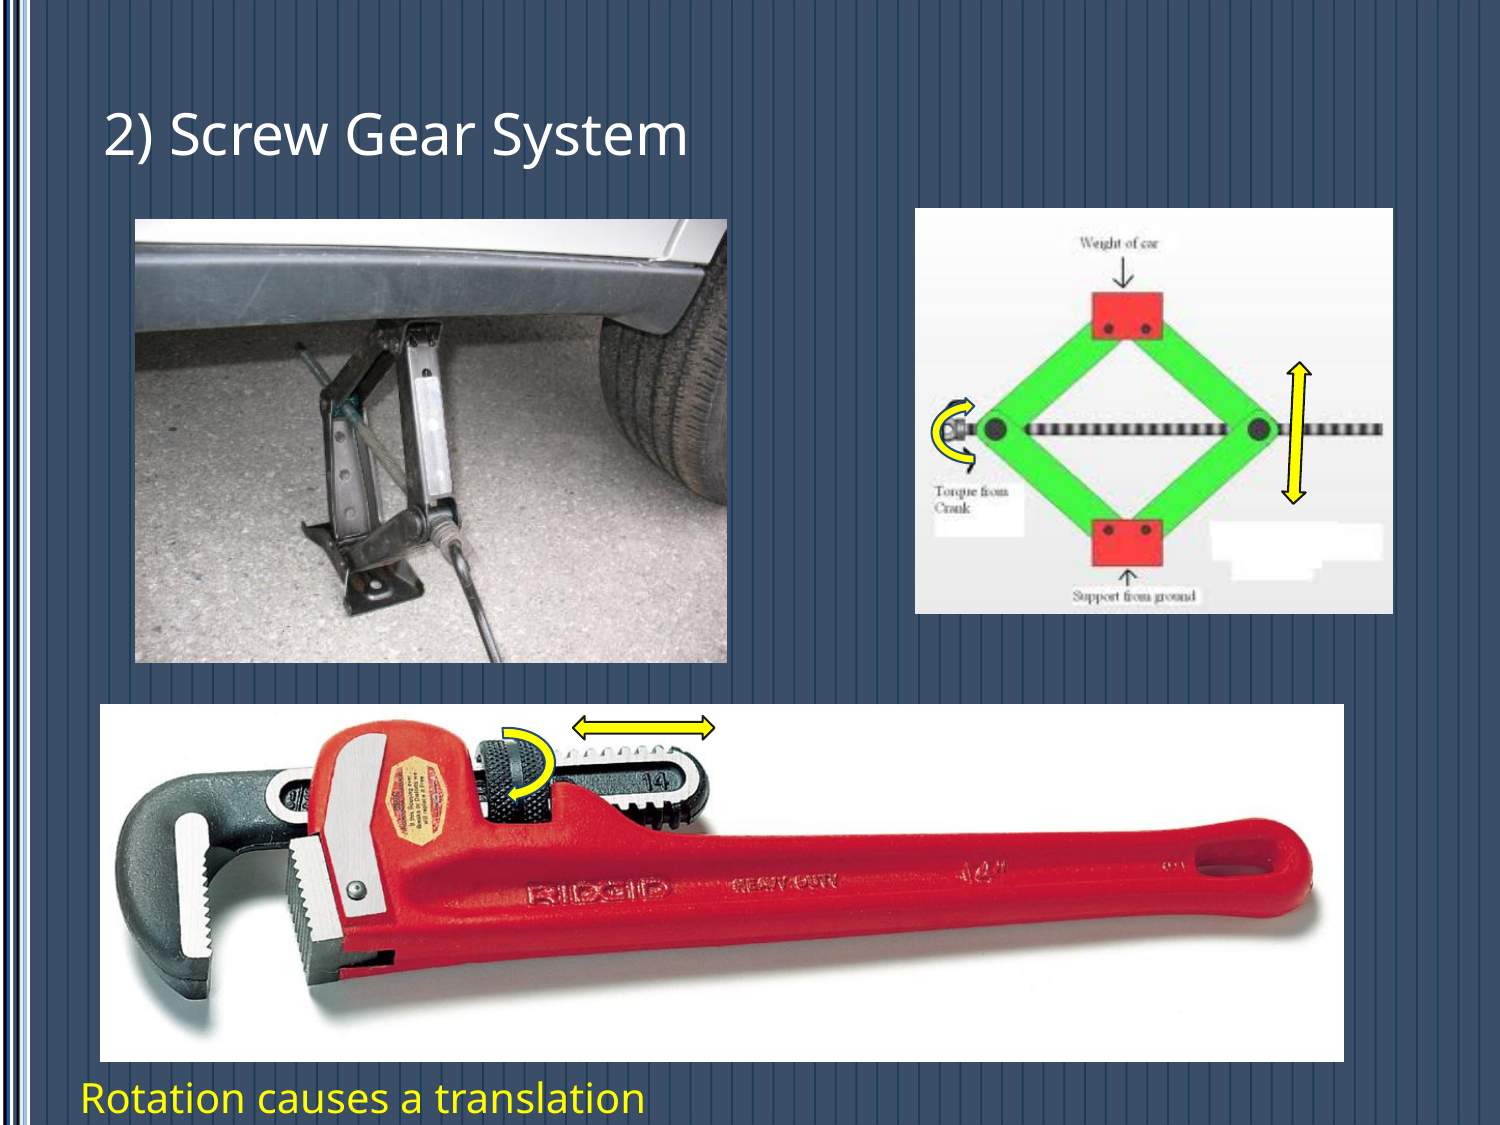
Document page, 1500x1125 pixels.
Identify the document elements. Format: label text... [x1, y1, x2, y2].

picture [915, 208, 1393, 614]
text_box 2) Screw Gear System [88, 90, 916, 373]
picture [100, 704, 1344, 1062]
text_box Rotation causes a translation [64, 1064, 1341, 1125]
picture [135, 219, 727, 663]
